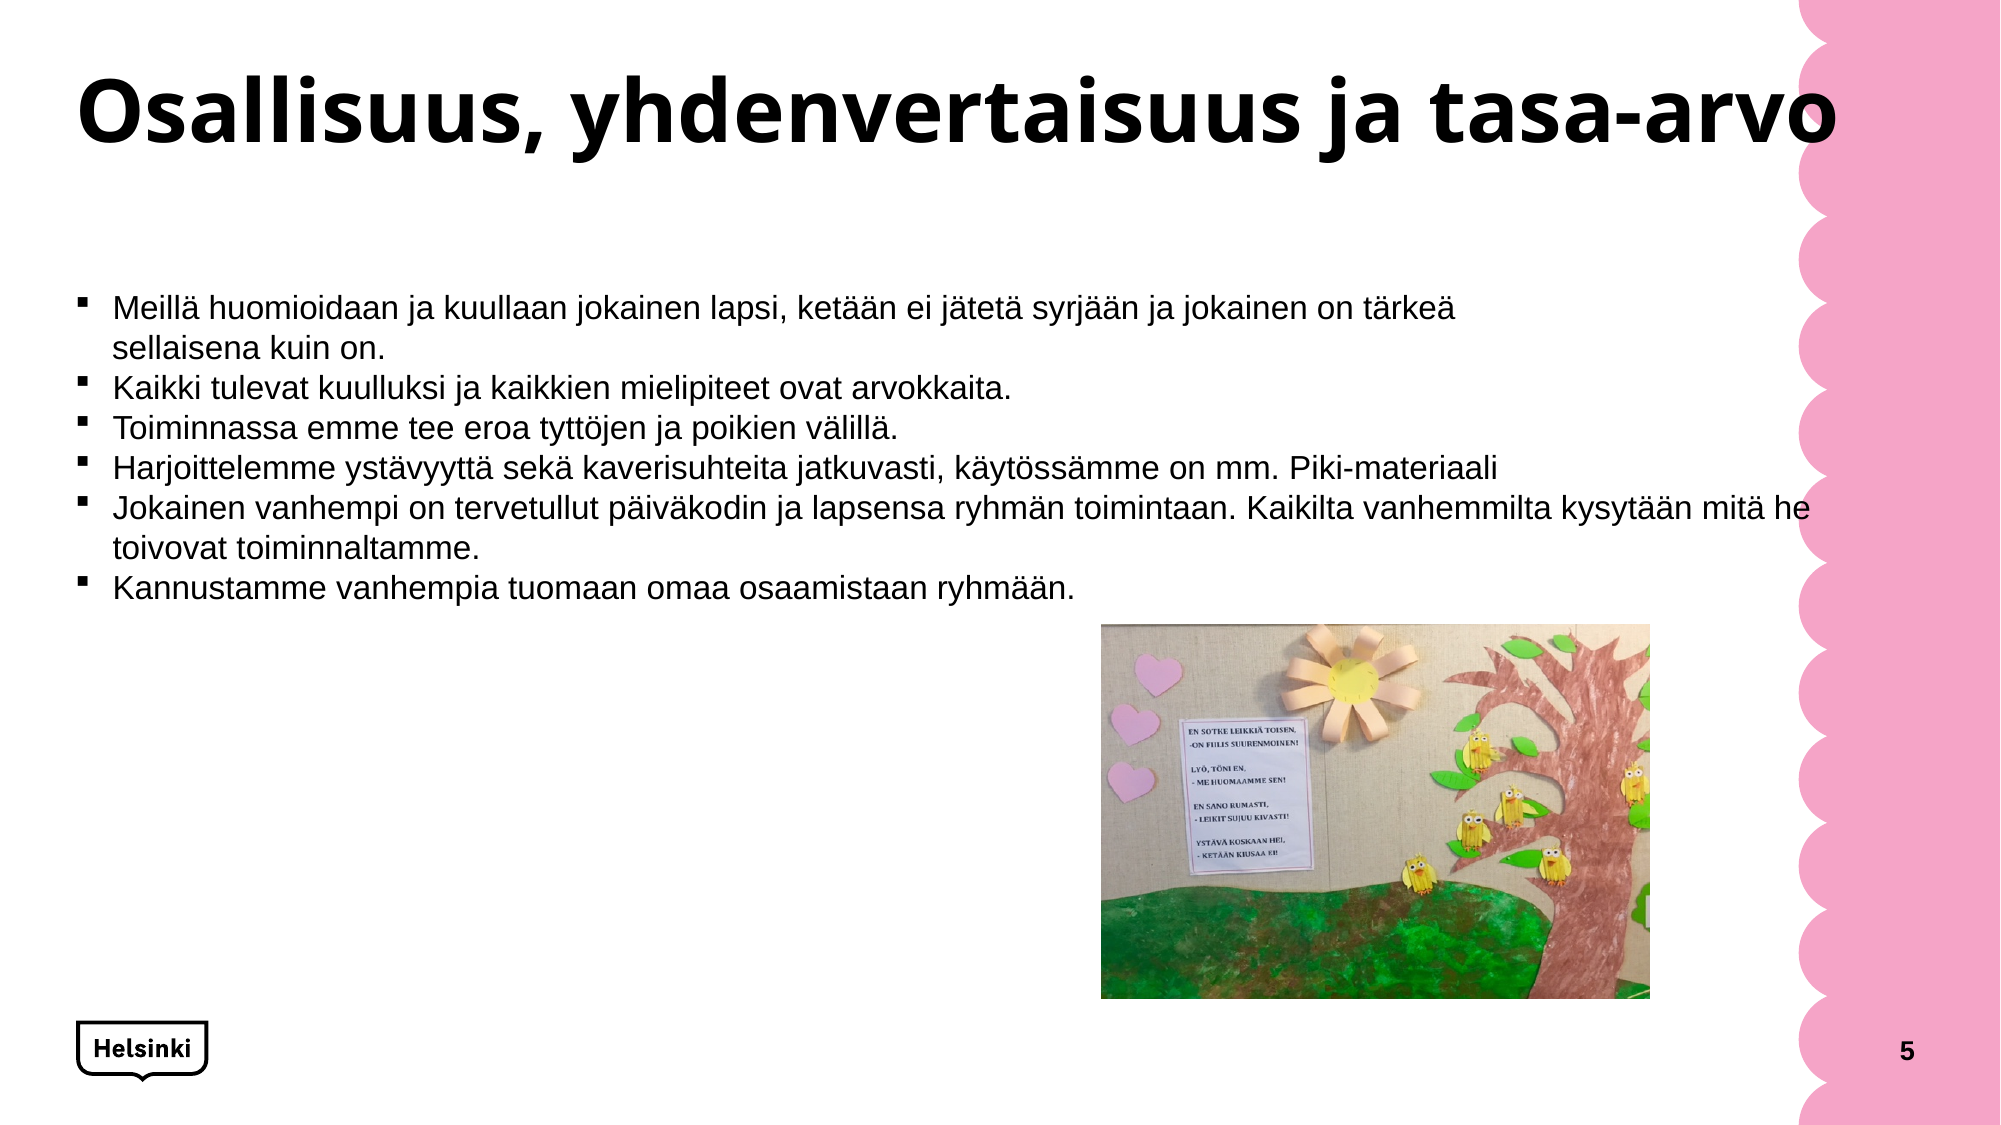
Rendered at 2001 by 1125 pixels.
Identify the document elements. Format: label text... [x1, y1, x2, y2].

picture [1101, 624, 1650, 999]
list Meillä huomioidaan ja kuullaan jokainen lapsi, ketään ei jätetä syrjään ja jokainen on tärkeä sellaisena kuin on. Kaikki tulevat kuulluksi ja kaikkien mielipiteet ovat arvokkaita. Toiminnassa emme tee eroa tyttöjen ja poikien välillä. Harjoittelemme ystävyyttä sekä kaverisuhteita jatkuvasti, käytössämme on mm. Piki-materiaali Jokainen vanhempi on tervetullut päiväkodin ja lapsensa ryhmän toimintaan. Kaikilta vanhemmilta kysytään mitä he toivovat toiminnaltamme. Kannustamme vanhempia tuomaan omaa osaamistaan ryhmään. [75, 196, 1918, 1014]
title Osallisuus, yhdenvertaisuus ja tasa-arvo [75, 66, 1918, 196]
slide_number 5 [1712, 1028, 1916, 1071]
